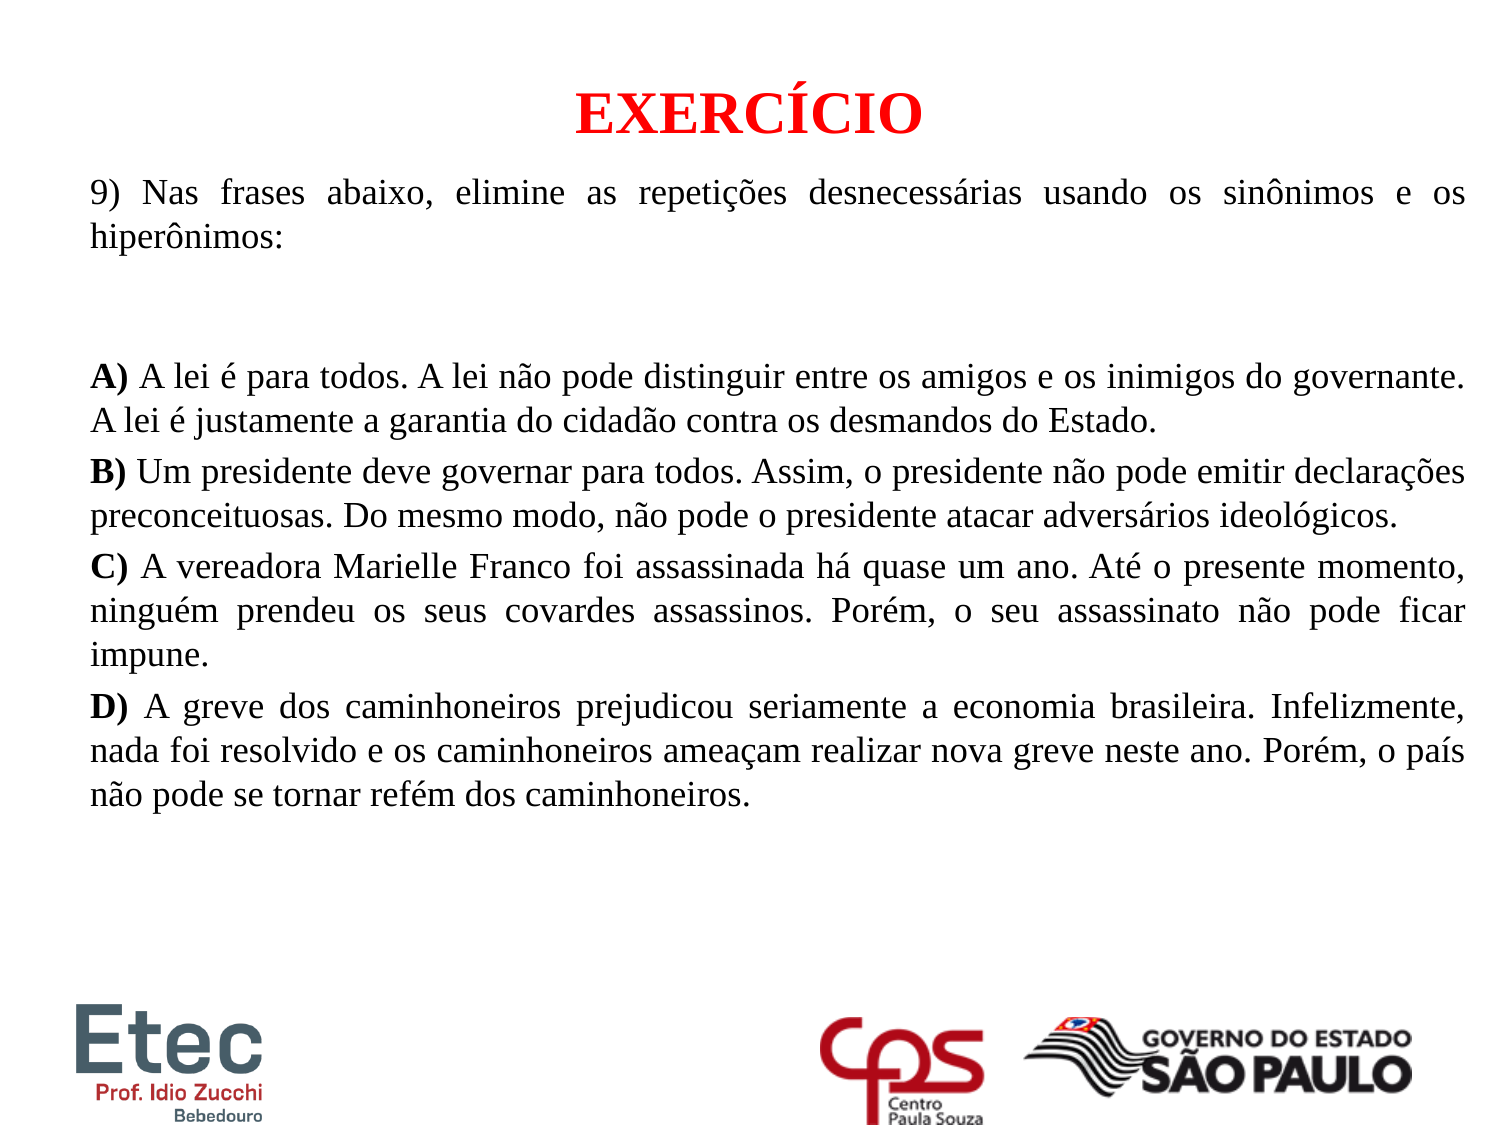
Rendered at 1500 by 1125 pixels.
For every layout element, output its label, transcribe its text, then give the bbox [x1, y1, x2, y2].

picture [76, 1004, 262, 1122]
text_box [734, 165, 766, 286]
title EXERCÍCIO [75, 45, 1425, 160]
list 9) Nas frases abaixo, elimine as repetições desnecessárias usando os sinônimos e os hiperônimos: A) A lei é para todos. A lei não pode distinguir entre os amigos e os inimigos do governante. A lei é justamente a garantia do cidadão contra os desmandos do Estado. B) Um presidente deve governar para todos. Assim, o presidente não pode emitir declarações preconceituosas. Do mesmo modo, não pode o presidente atacar adversários ideológicos. C) A vereadora Marielle Franco foi assassinada há quase um ano. Até o presente momento, ninguém prendeu os seus covardes assassinos. Porém, o seu assassinato não pode ficar impune. D) A greve dos caminhoneiros prejudicou seriamente a economia brasileira. Infelizmente, nada foi resolvido e os caminhoneiros ameaçam realizar nova greve neste ano. Porém, o país não pode se tornar refém dos caminhoneiros. [75, 160, 1483, 1018]
text_box [708, 102, 792, 133]
picture [820, 1016, 1412, 1125]
